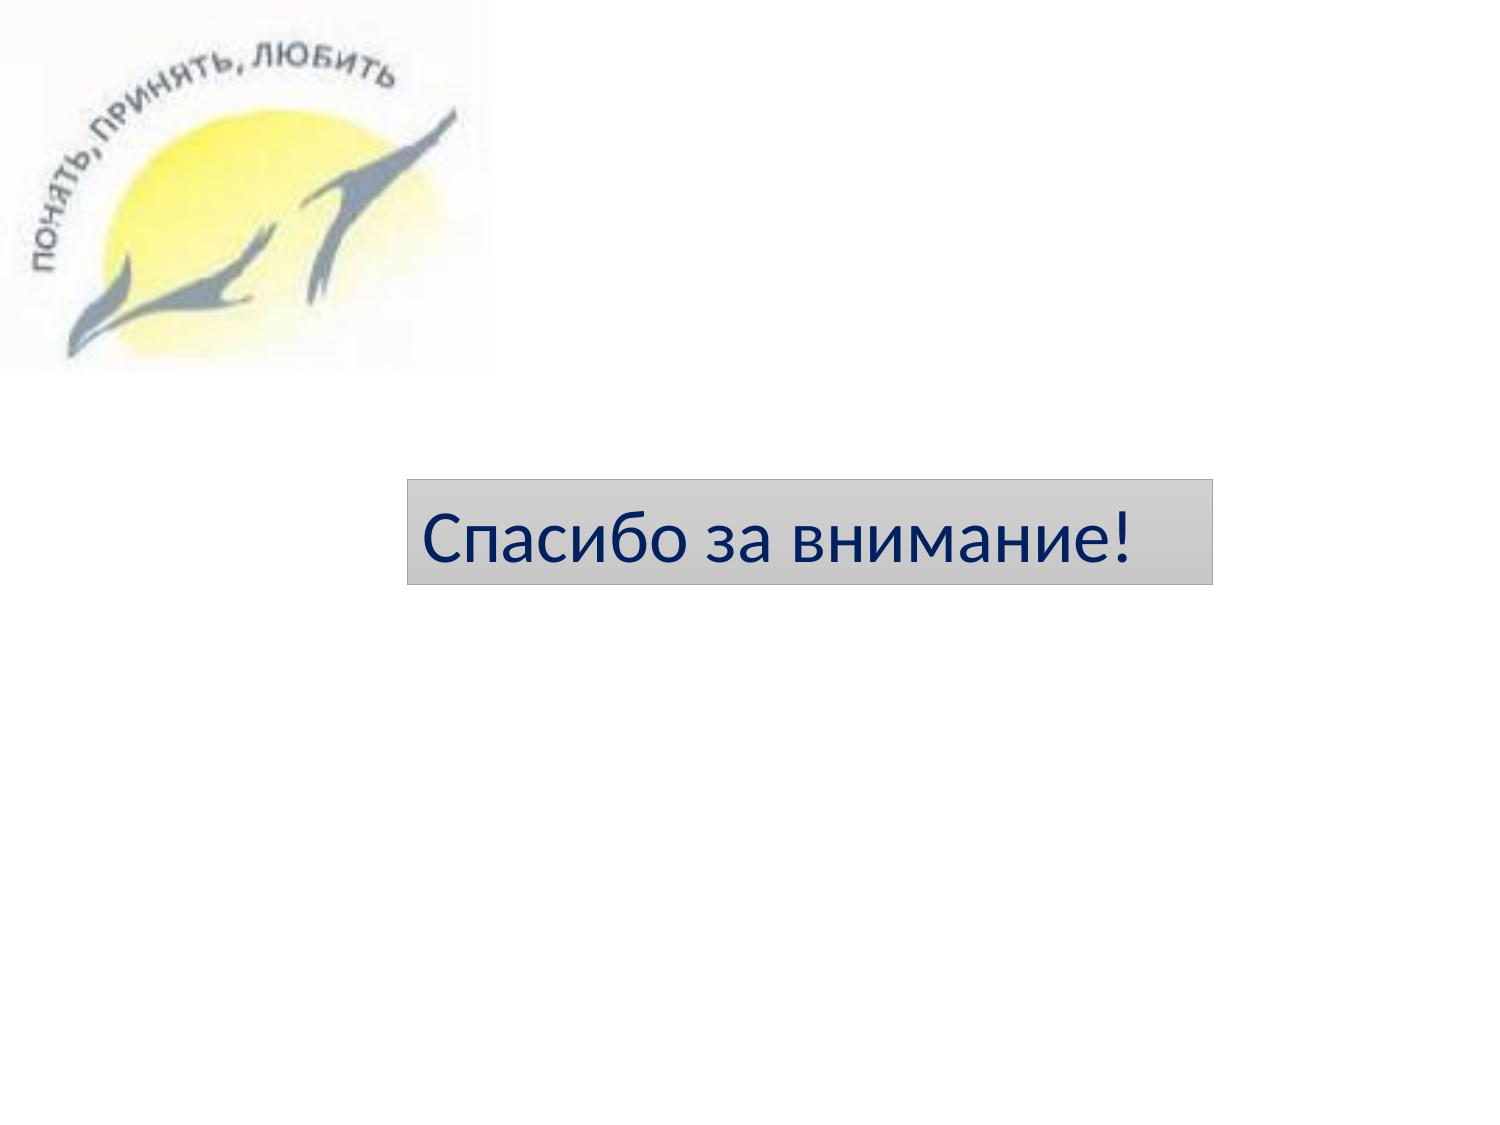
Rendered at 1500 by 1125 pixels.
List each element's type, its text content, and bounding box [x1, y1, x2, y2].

picture [0, 0, 493, 375]
text_box Спасибо за внимание! [407, 479, 1213, 585]
